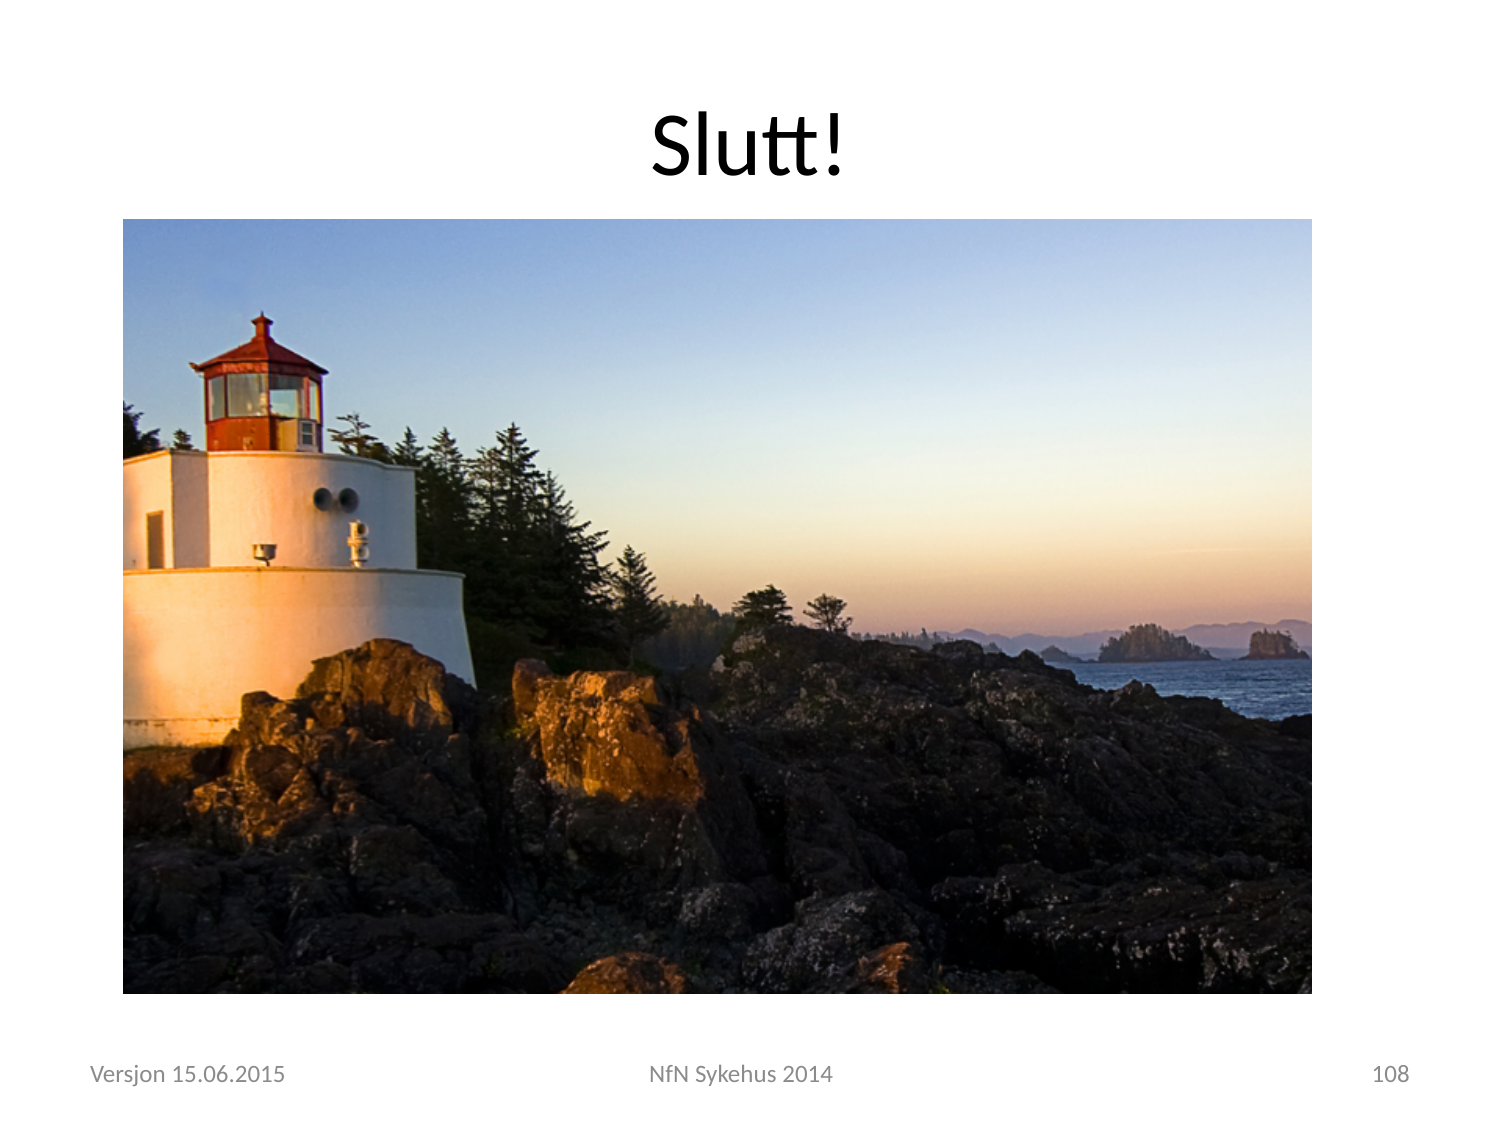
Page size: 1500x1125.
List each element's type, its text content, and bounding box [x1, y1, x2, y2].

slide_number 108 [1074, 1042, 1425, 1103]
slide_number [75, 1042, 425, 1103]
footer NfN Sykehus 2014 [512, 1042, 988, 1103]
title Slutt! [75, 45, 1425, 233]
picture [123, 219, 1312, 994]
